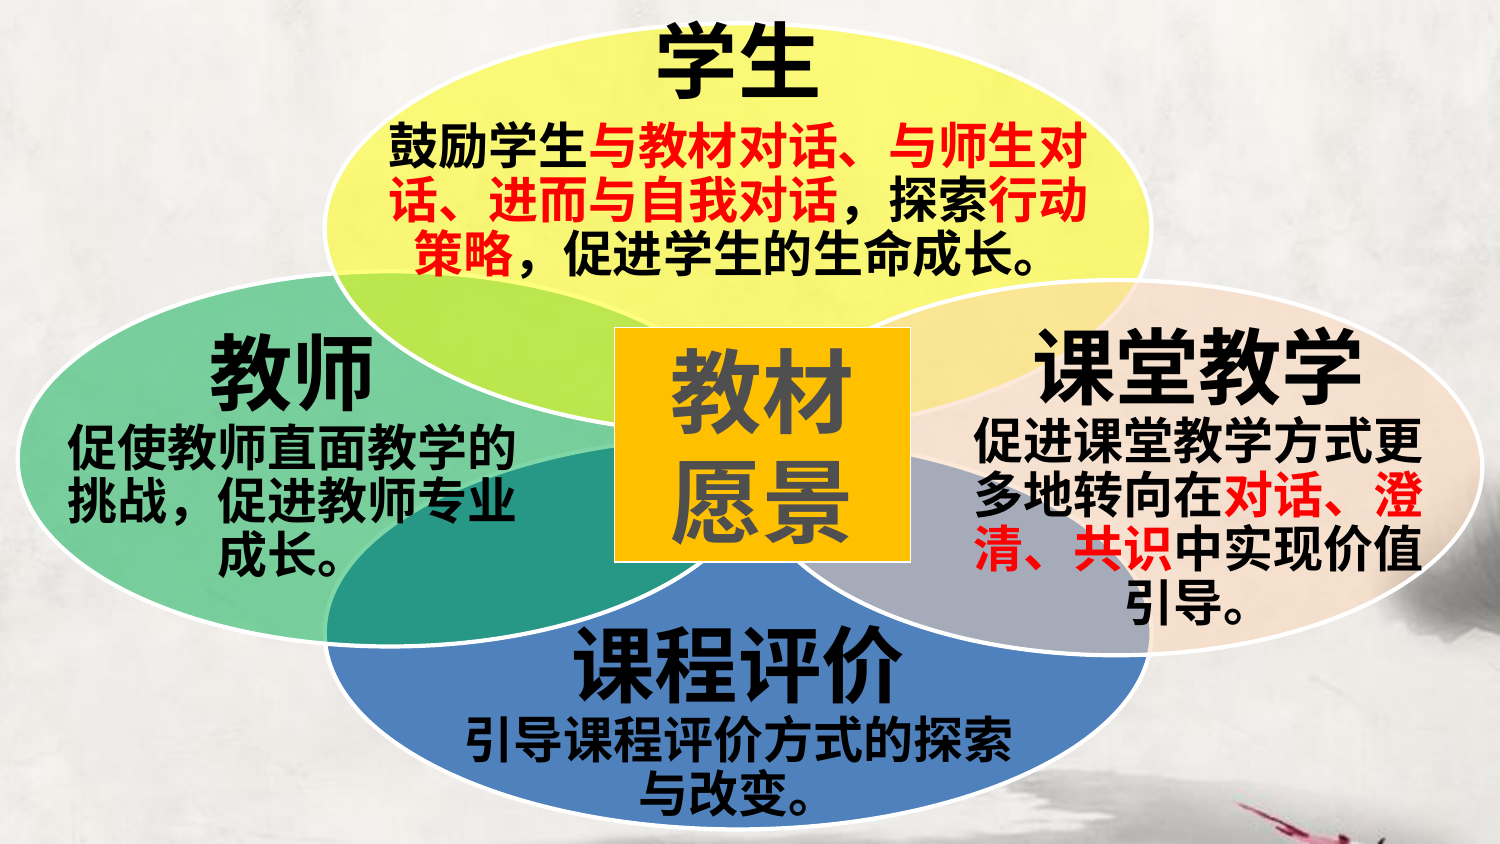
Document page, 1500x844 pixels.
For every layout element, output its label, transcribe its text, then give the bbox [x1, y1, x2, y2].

text_box 教材愿景 [614, 327, 911, 562]
text_box 学生 鼓励学生与教材对话、与师生对话、进而与自我对话，探索行动策略，促进学生的生命成长。 [322, 21, 1154, 427]
text_box 课堂教学 促进课堂教学方式更多地转向在对话、澄清、共识中实现价值引导。 [796, 278, 1485, 658]
text_box 课程评价 引导课程评价方式的探索 与改变。 [323, 562, 1151, 832]
picture [0, 0, 1500, 844]
text_box 教师 促使教师直面教学的挑战，促进教师专业成长。 [15, 271, 705, 649]
